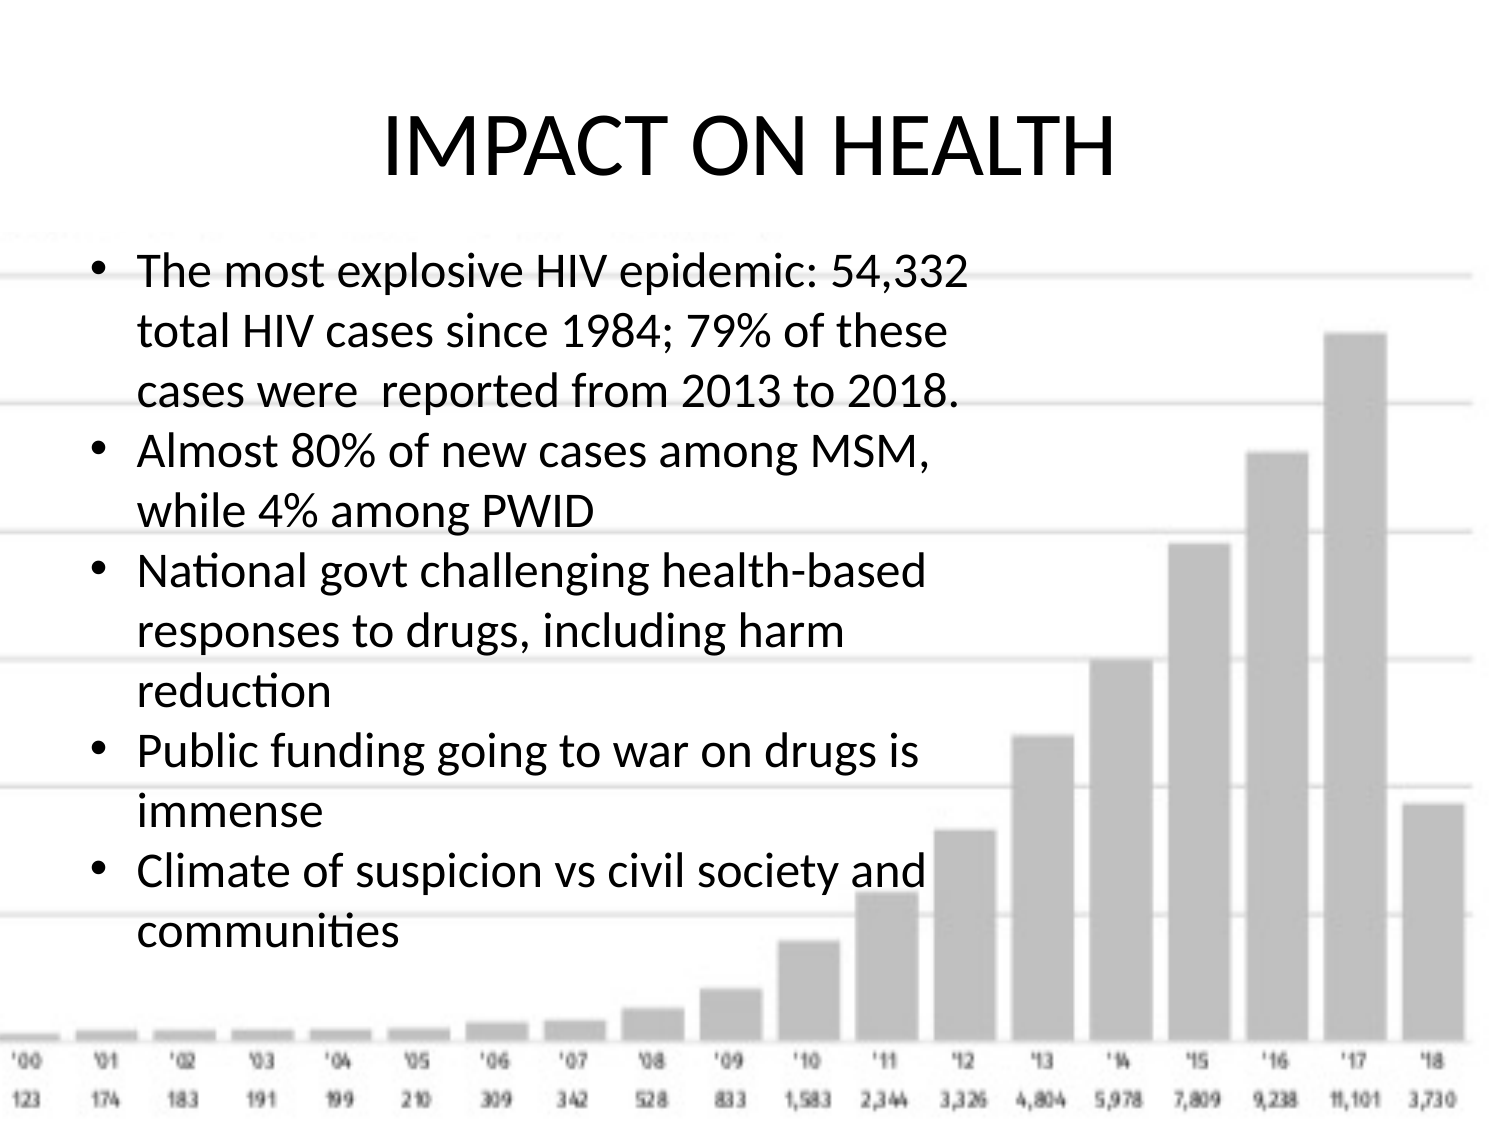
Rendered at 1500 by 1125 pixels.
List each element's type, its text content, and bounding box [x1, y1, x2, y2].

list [0, 232, 1500, 1125]
title IMPACT ON HEALTH [75, 45, 1425, 231]
